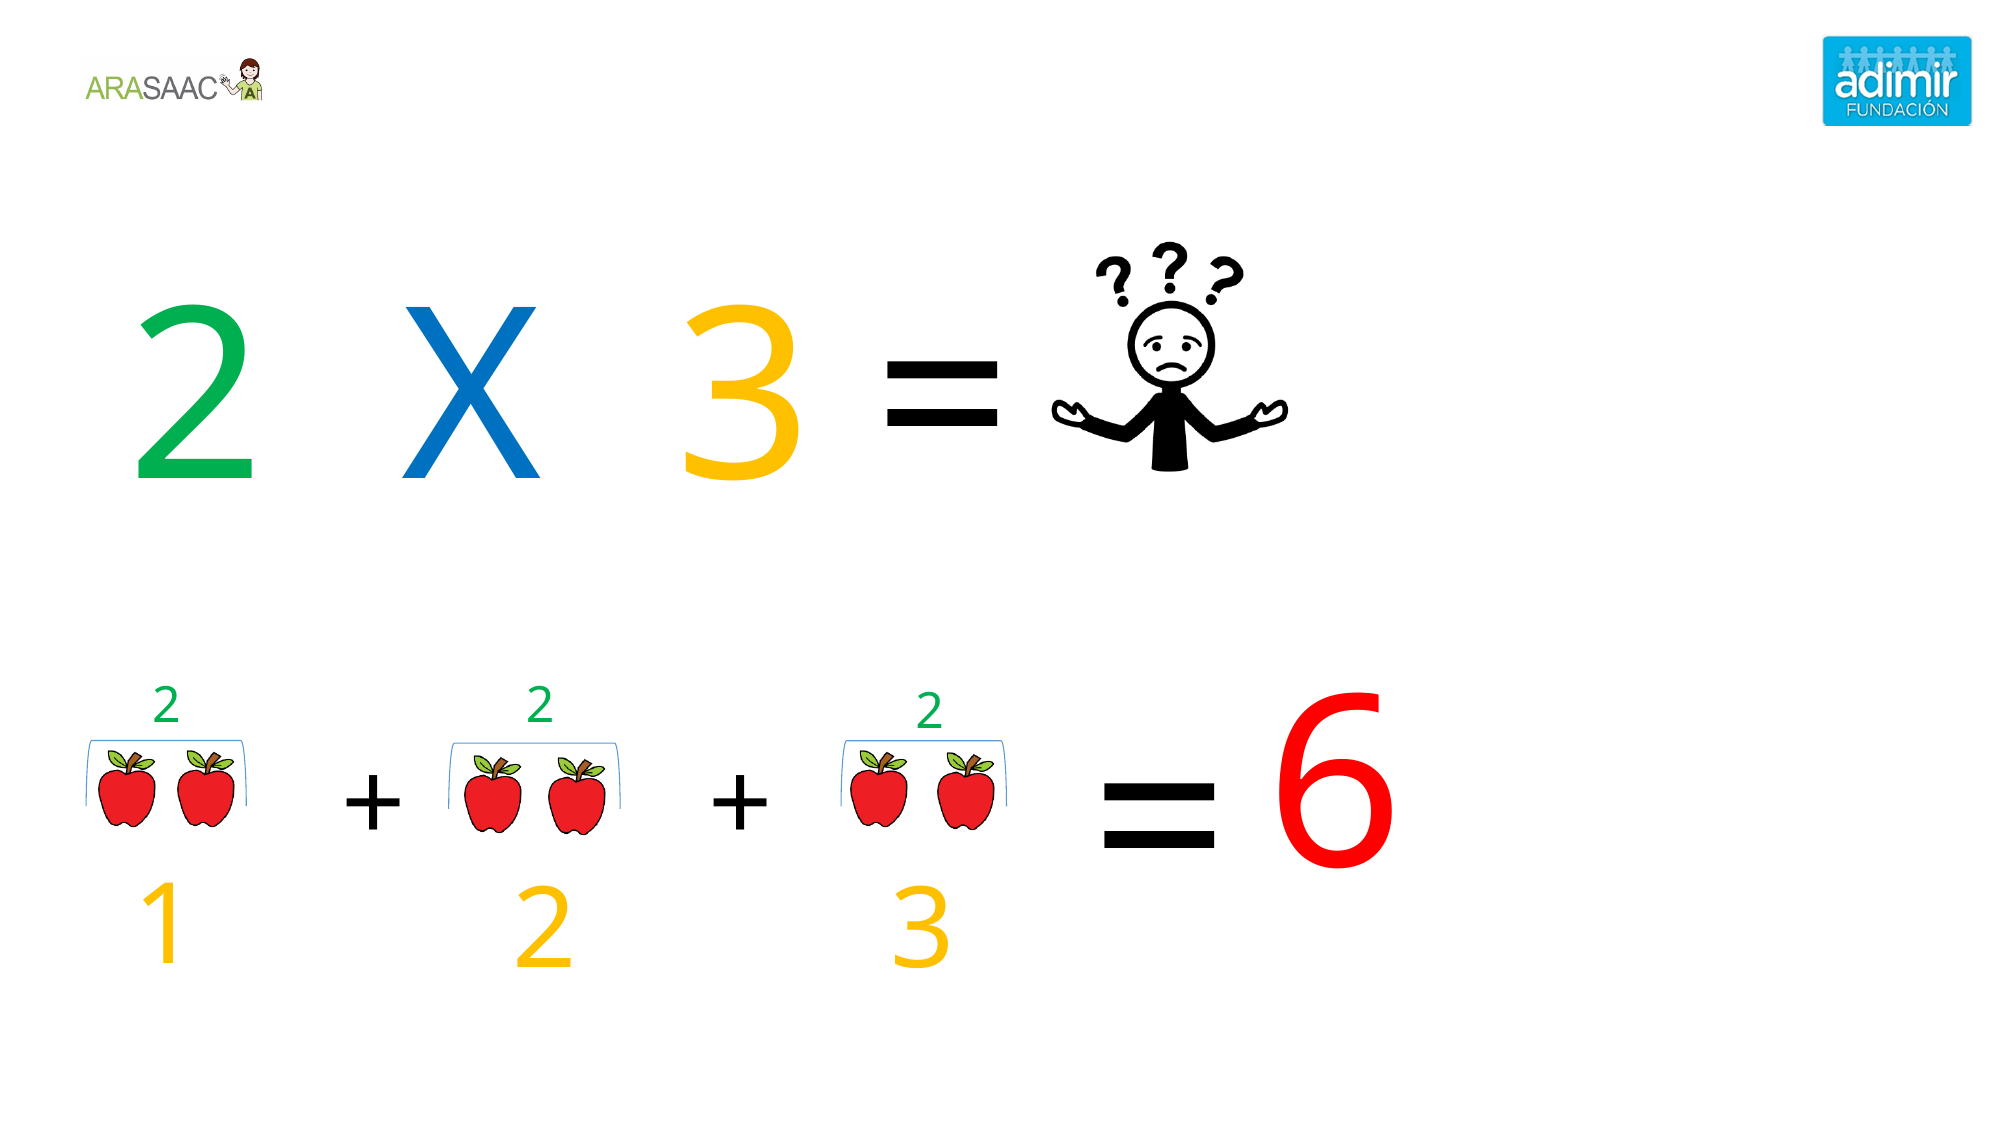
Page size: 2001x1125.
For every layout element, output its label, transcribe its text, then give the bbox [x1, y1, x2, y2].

text_box 3 [642, 231, 841, 534]
picture [1848, 104, 1855, 114]
text_box = [841, 231, 1044, 534]
text_box 2 [497, 847, 579, 998]
picture [80, 57, 268, 102]
text_box 3 [875, 847, 956, 998]
picture [446, 747, 623, 843]
text_box 6 [1251, 619, 1416, 922]
picture [1883, 104, 1890, 114]
picture [1044, 231, 1295, 482]
text_box = [1076, 653, 1179, 956]
picture [80, 742, 252, 835]
text_box 1 [118, 844, 200, 994]
picture [832, 742, 1012, 838]
text_box 2 [460, 664, 621, 740]
text_box [451, 742, 618, 749]
picture [1821, 33, 2000, 126]
text_box 2 [113, 231, 277, 534]
picture [1836, 47, 1957, 98]
text_box 2 [849, 670, 1010, 745]
text_box + [693, 722, 767, 873]
text_box X [364, 231, 579, 534]
text_box 2 [86, 664, 247, 740]
text_box + [326, 723, 375, 873]
